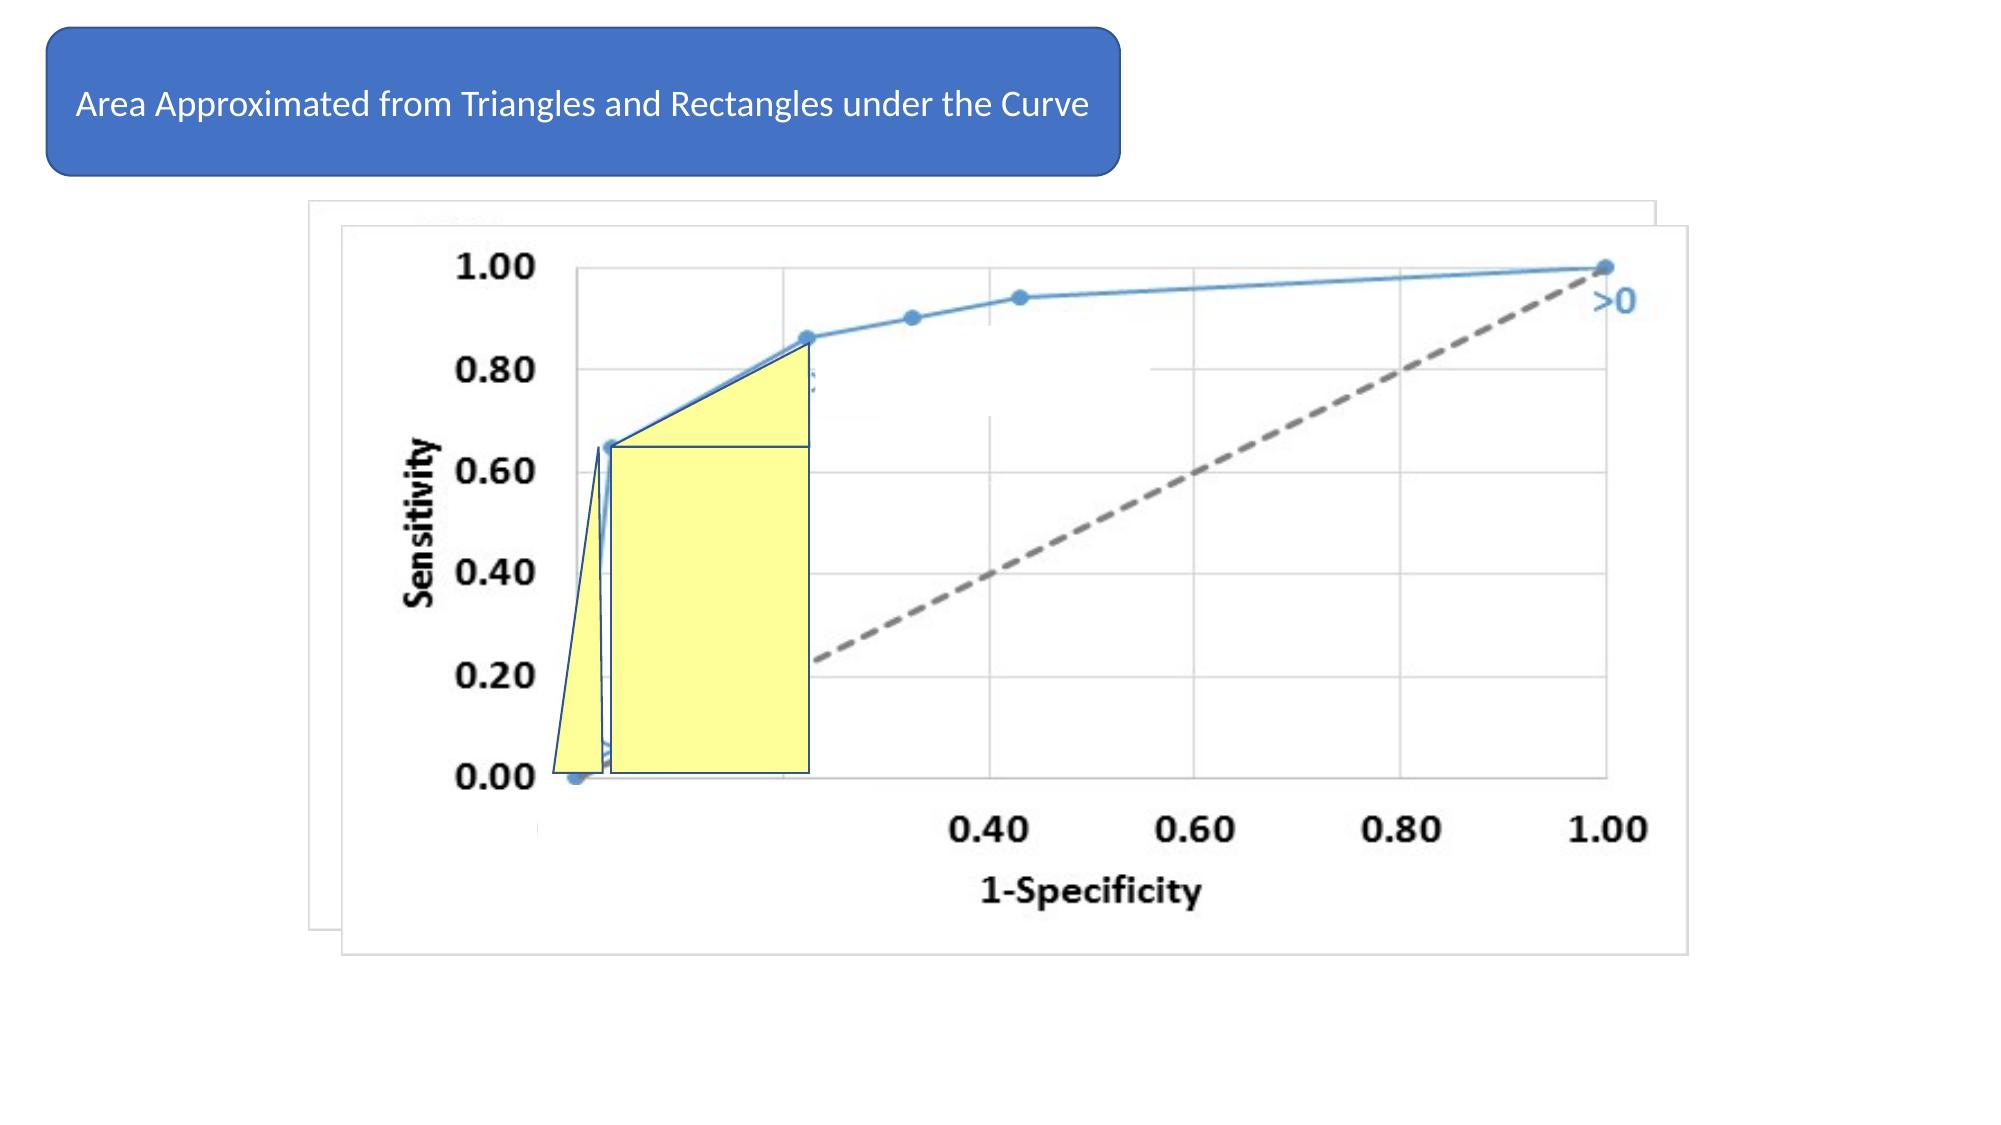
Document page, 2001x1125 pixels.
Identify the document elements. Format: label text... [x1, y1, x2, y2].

picture [307, 200, 1657, 931]
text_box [340, 225, 1689, 956]
text_box Area Approximated from Triangles and Rectangles under the Curve [45, 26, 1121, 177]
